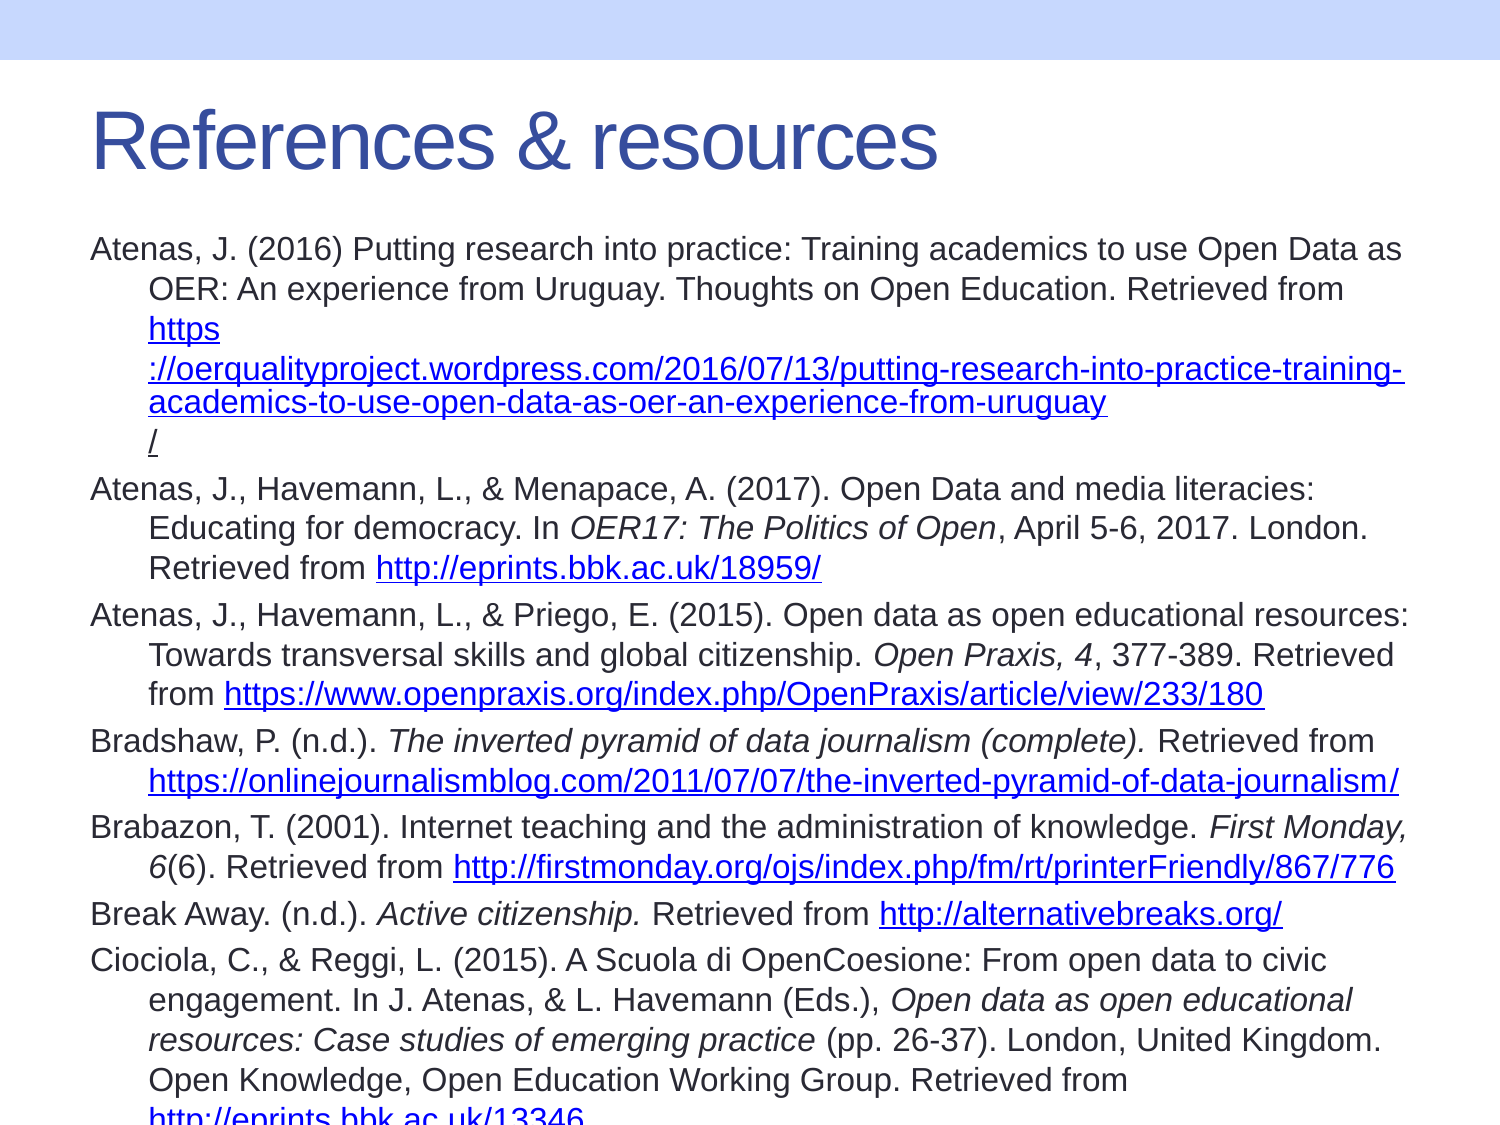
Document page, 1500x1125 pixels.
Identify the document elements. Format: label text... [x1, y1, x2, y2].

title References & resources [75, 54, 1425, 218]
list Atenas, J. (2016) Putting research into practice: Training academics to use Open Data as OER: An experience from Uruguay. Thoughts on Open Education. Retrieved from https://oerqualityproject.wordpress.com/2016/07/13/putting-research-into-practice-training-academics-to-use-open-data-as-oer-an-experience-from-uruguay/ Atenas, J., Havemann, L., & Menapace, A. (2017). Open Data and media literacies: Educating for democracy. In OER17: The Politics of Open, April 5-6, 2017. London. Retrieved from http://eprints.bbk.ac.uk/18959/ Atenas, J., Havemann, L., & Priego, E. (2015). Open data as open educational resources: Towards transversal skills and global citizenship. Open Praxis, 4, 377-389. Retrieved from https://www.openpraxis.org/index.php/OpenPraxis/article/view/233/180 Bradshaw, P. (n.d.). The inverted pyramid of data journalism (complete). Retrieved from https://onlinejournalismblog.com/2011/07/07/the-inverted-pyramid-of-data-journalism/ Brabazon, T. (2001). Internet teaching and the administration of knowledge. First Monday, 6(6). Retrieved from http://firstmonday.org/ojs/index.php/fm/rt/printerFriendly/867/776 Break Away. (n.d.). Active citizenship. Retrieved from http://alternativebreaks.org/ Ciociola, C., & Reggi, L. (2015). A Scuola di OpenCoesione: From open data to civic engagement. In J. Atenas, & L. Havemann (Eds.), Open data as open educational resources: Case studies of emerging practice (pp. 26-37). London, United Kingdom. Open Knowledge, Open Education Working Group. Retrieved from http://eprints.bbk.ac.uk/13346 [75, 219, 1436, 1125]
